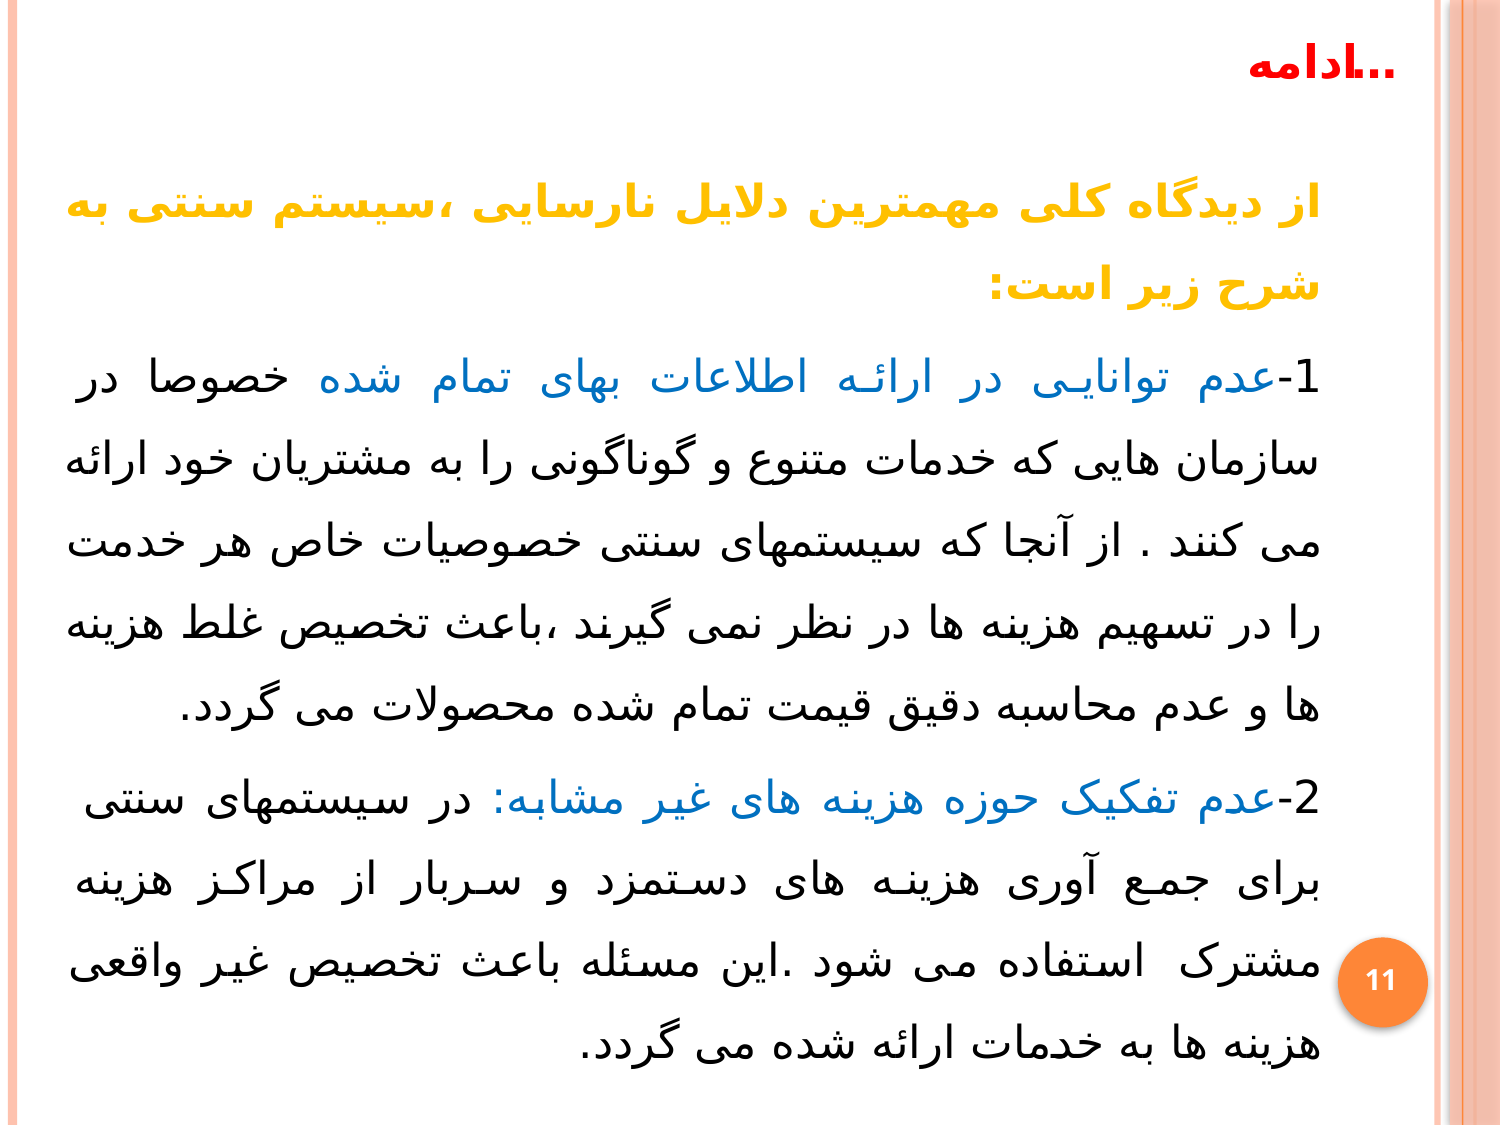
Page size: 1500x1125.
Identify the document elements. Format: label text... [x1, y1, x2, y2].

title …ادامه [187, 24, 1413, 95]
list از دیدگاه کلی مهمترین دلایل نارسایی ،سیستم سنتی به شرح زیر است: 1-عدم توانایی در ارائه اطلاعات بهای تمام شده خصوصا در سازمان هایی که خدمات متنوع و گوناگونی را به مشتریان خود ارائه می کنند . از آنجا که سیستمهای سنتی خصوصیات خاص هر خدمت را در تسهیم هزینه ها در نظر نمی گیرند ،باعث تخصیص غلط هزینه ها و عدم محاسبه دقیق قیمت تمام شده محصولات می گردد. 2-عدم تفکیک حوزه هزینه های غیر مشابه: در سیستمهای سنتی برای جمع آوری هزینه های دستمزد و سربار از مراکز هزینه مشترک استفاده می شود .این مسئله باعث تخصیص غیر واقعی هزینه ها به خدمات ارائه شده می گردد. [50, 137, 1338, 1088]
slide_number 11 [1337, 937, 1425, 1023]
